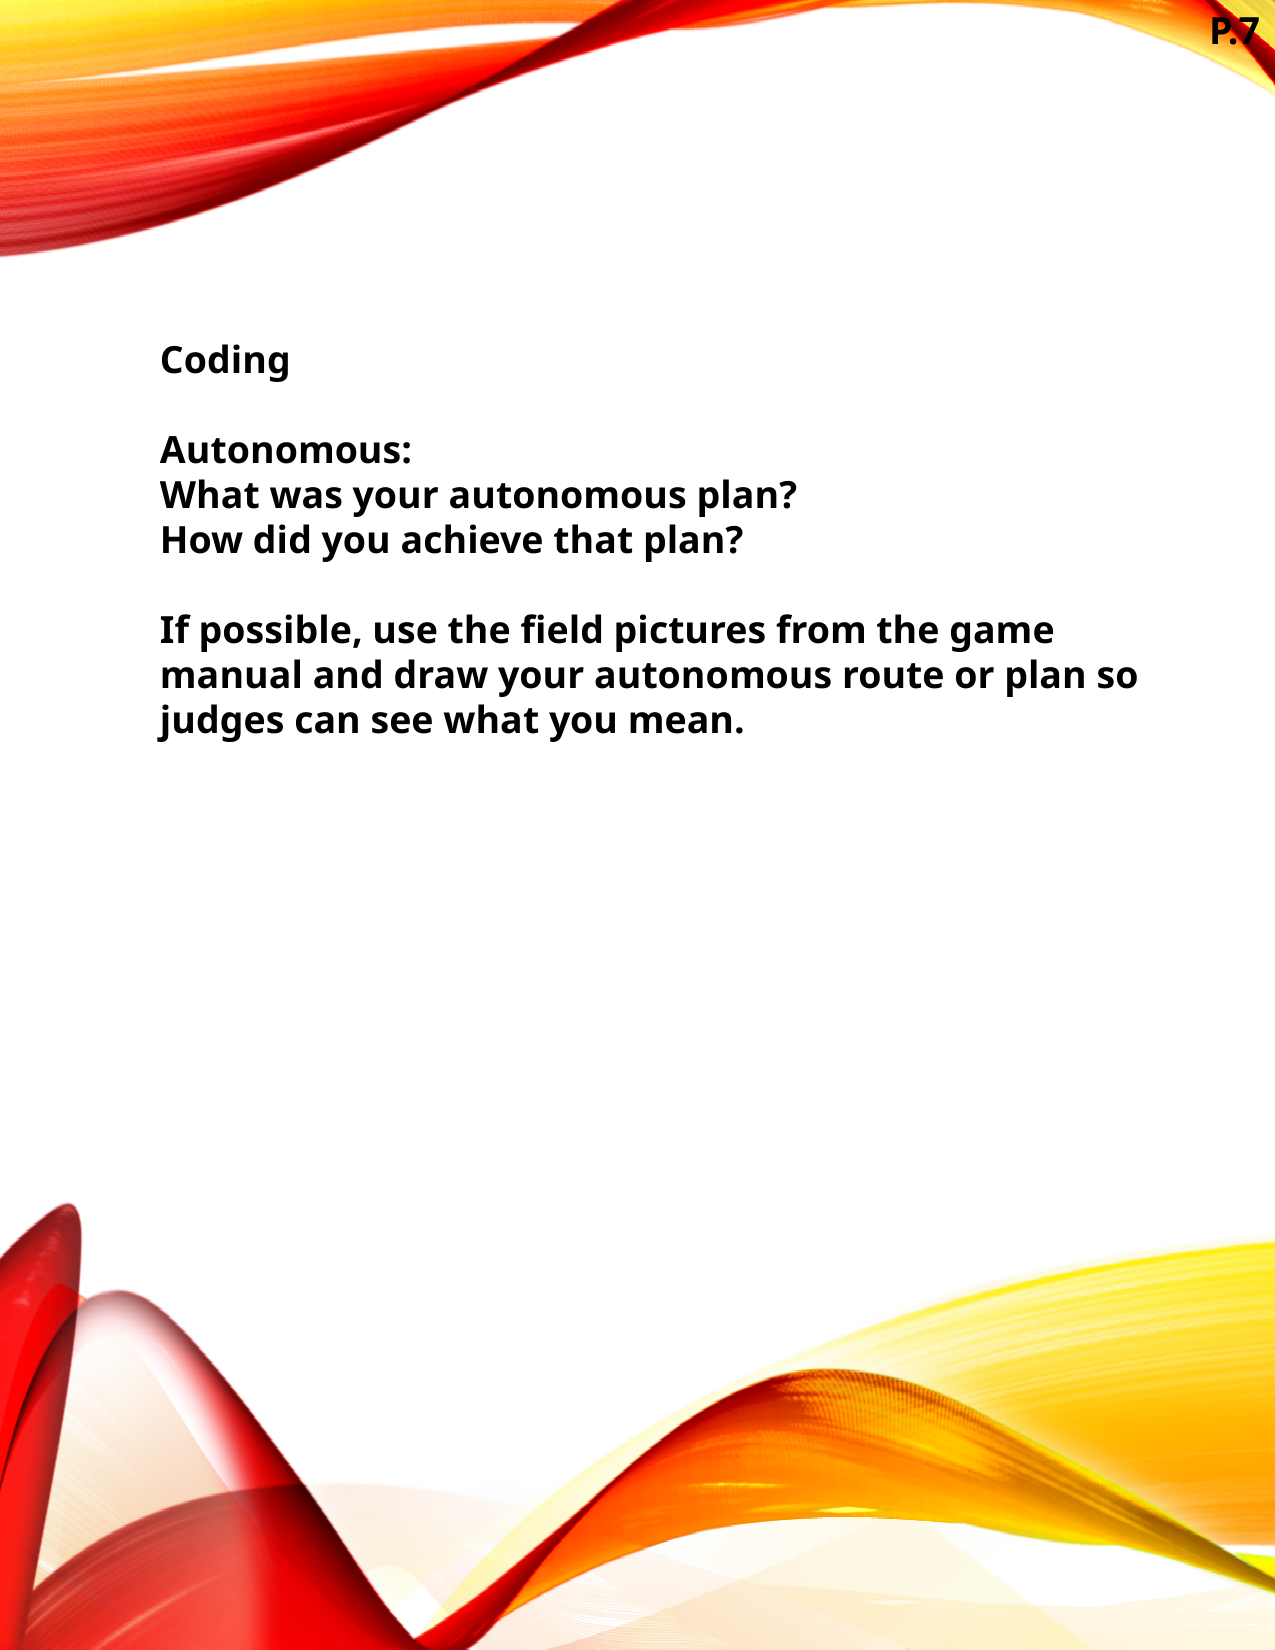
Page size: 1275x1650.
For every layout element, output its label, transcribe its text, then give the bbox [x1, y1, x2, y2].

picture [0, 60, 1275, 260]
text_box P.7 [0, 0, 1275, 60]
picture [0, 1201, 1275, 1650]
text_box Coding Autonomous: What was your autonomous plan? How did you achieve that plan? If possible, use the field pictures from the game manual and draw your autonomous route or plan so judges can see what you mean. [145, 328, 1208, 749]
